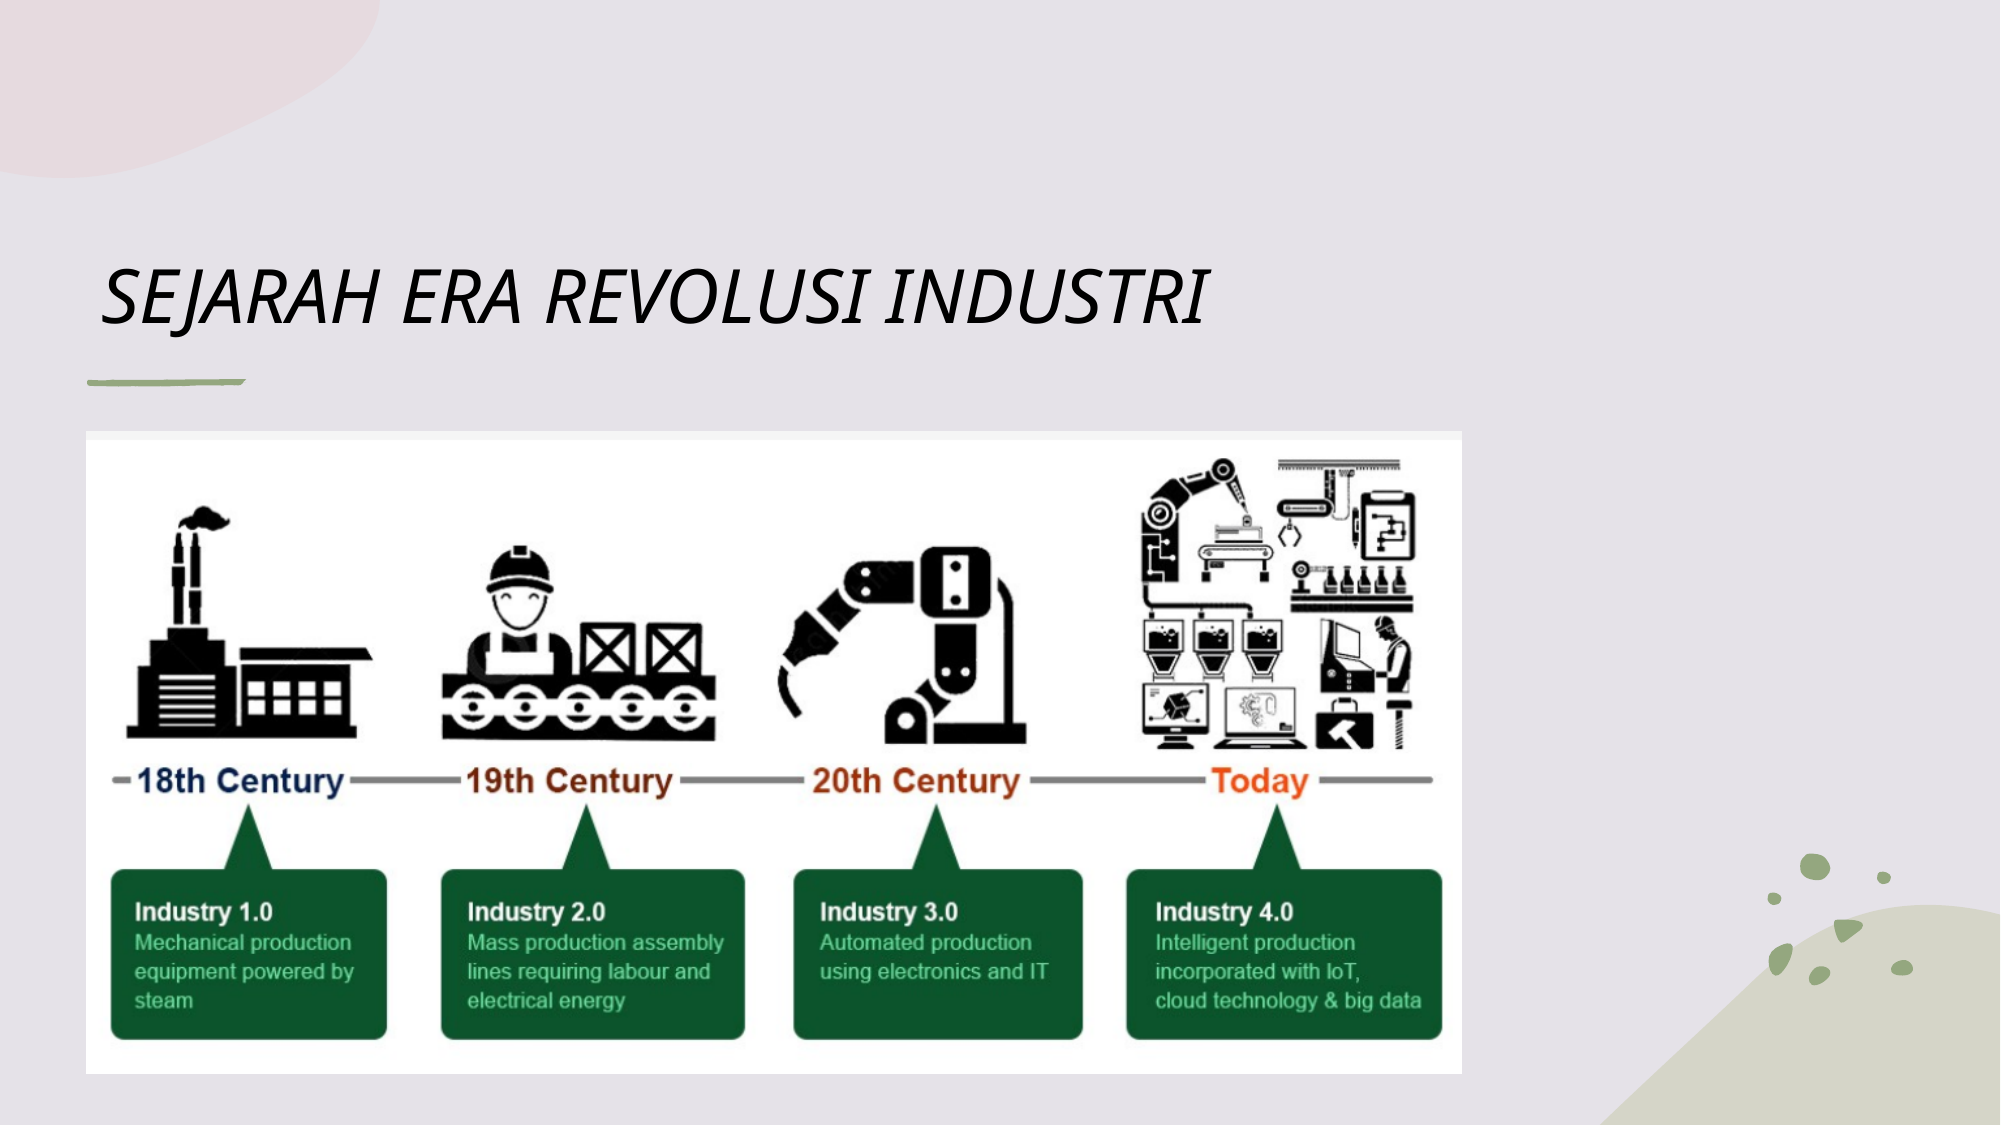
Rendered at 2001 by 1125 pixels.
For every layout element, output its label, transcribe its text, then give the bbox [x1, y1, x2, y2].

title SEJARAH ERA REVOLUSI INDUSTRI [86, 129, 1740, 347]
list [86, 431, 1462, 1074]
